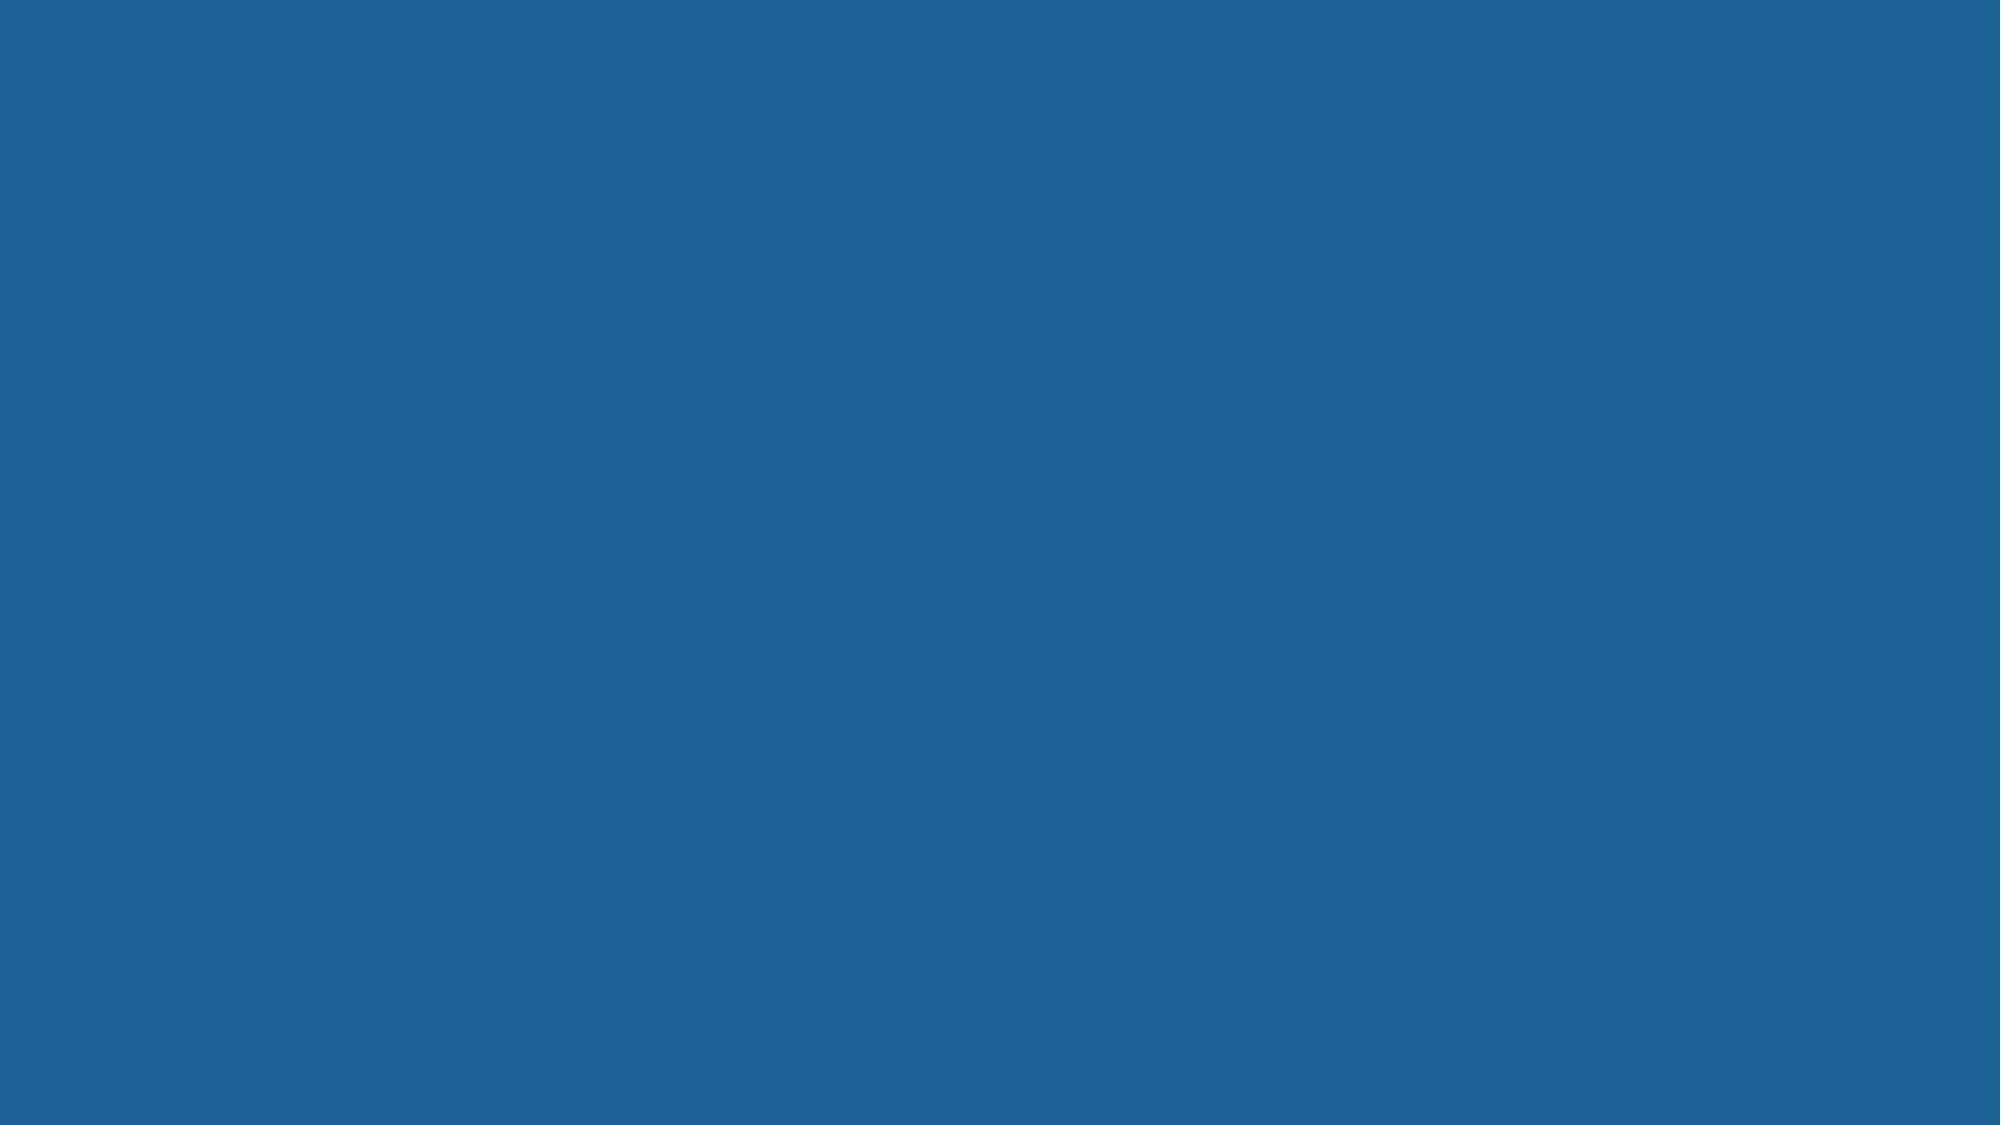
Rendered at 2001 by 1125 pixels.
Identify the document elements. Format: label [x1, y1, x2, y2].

text_box [0, 0, 2000, 1125]
